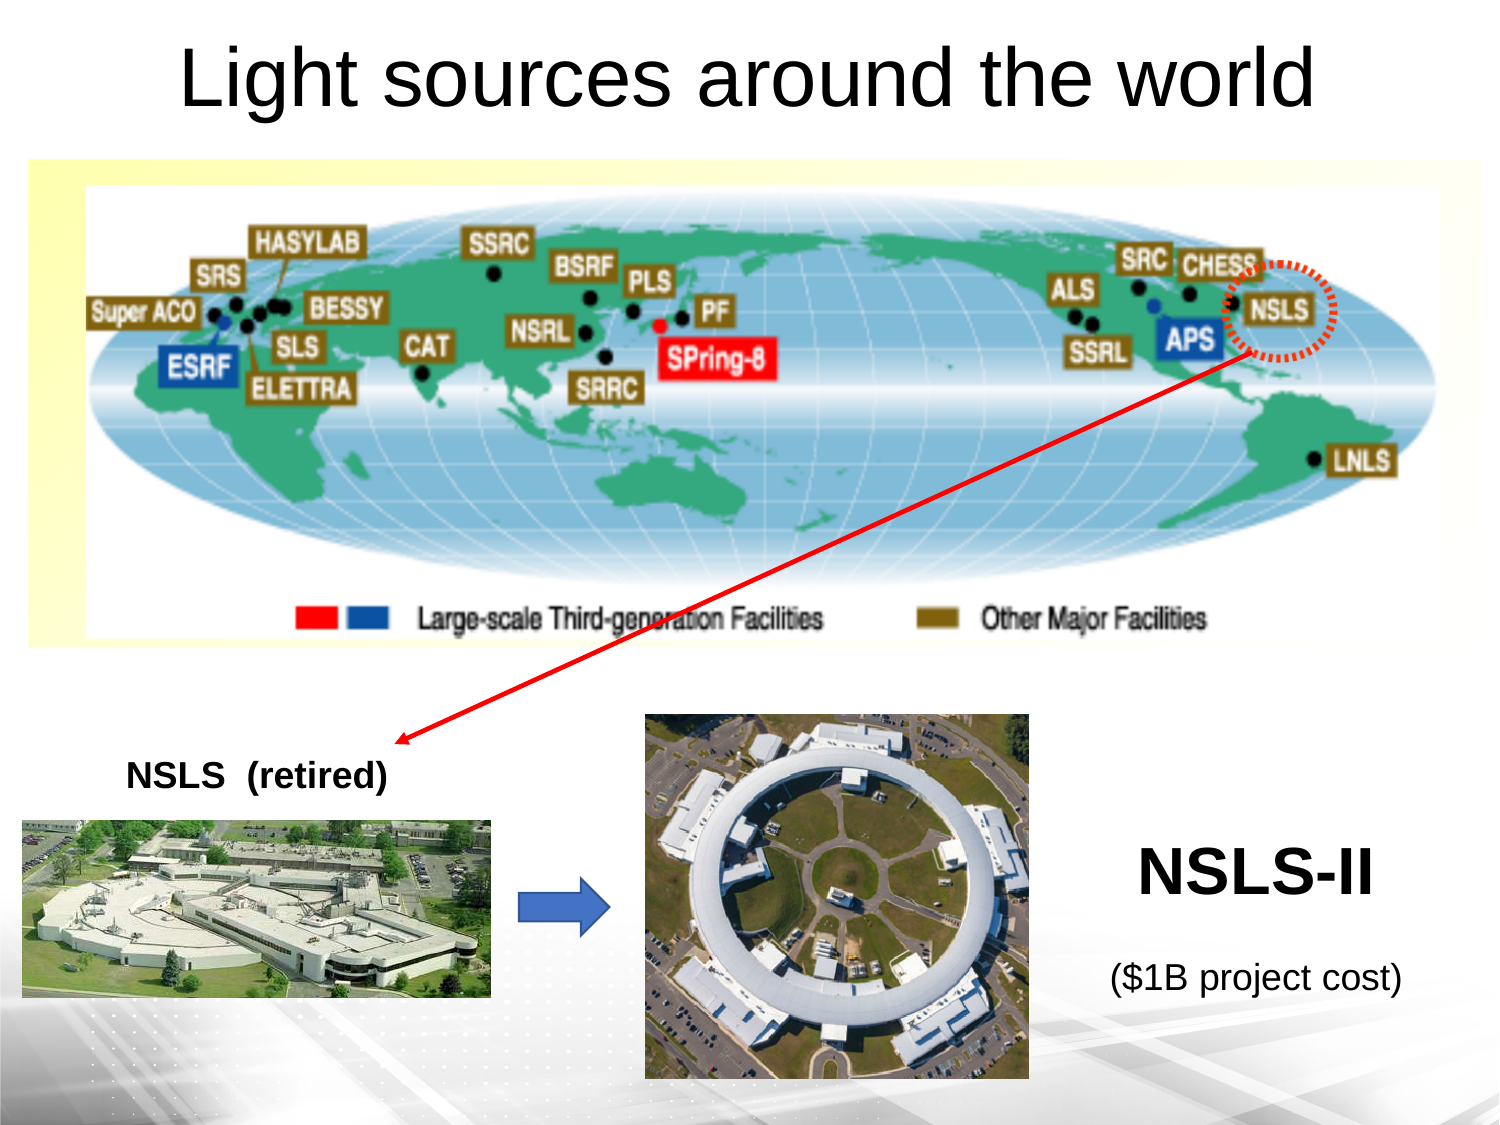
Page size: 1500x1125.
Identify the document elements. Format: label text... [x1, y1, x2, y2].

text_box NSLS-II ($1B project cost) [1094, 820, 1418, 1006]
text_box NSLS (retired) [111, 744, 404, 804]
text_box Light sources around the world [0, 15, 1496, 131]
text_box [394, 352, 1253, 745]
picture [0, 0, 1500, 1125]
text_box [517, 876, 611, 939]
